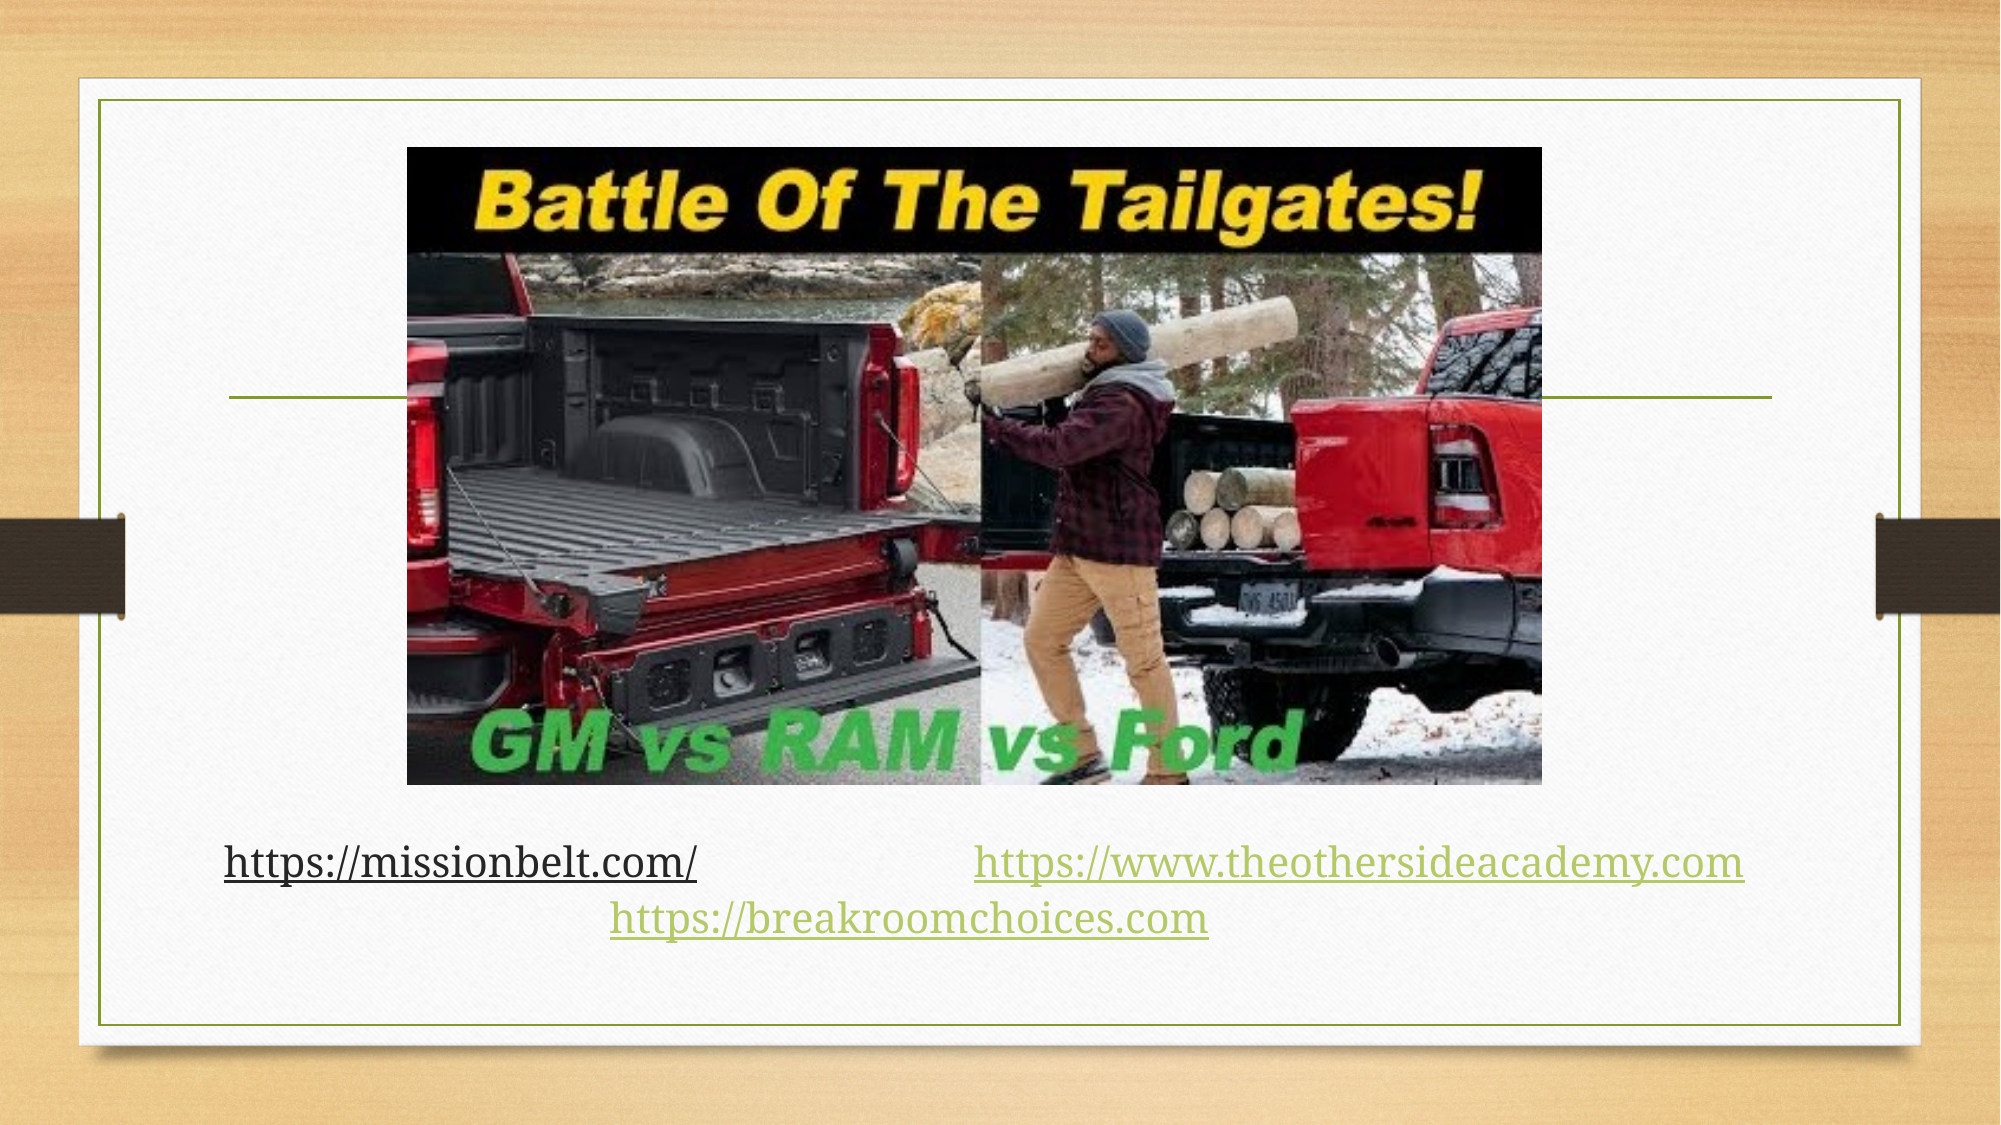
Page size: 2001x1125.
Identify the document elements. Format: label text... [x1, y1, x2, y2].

picture [0, 0, 2001, 1125]
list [406, 146, 1543, 786]
title https://missionbelt.com/ https://www.theothersideacademy.com https://breakroomchoices.com [197, 785, 1772, 1000]
